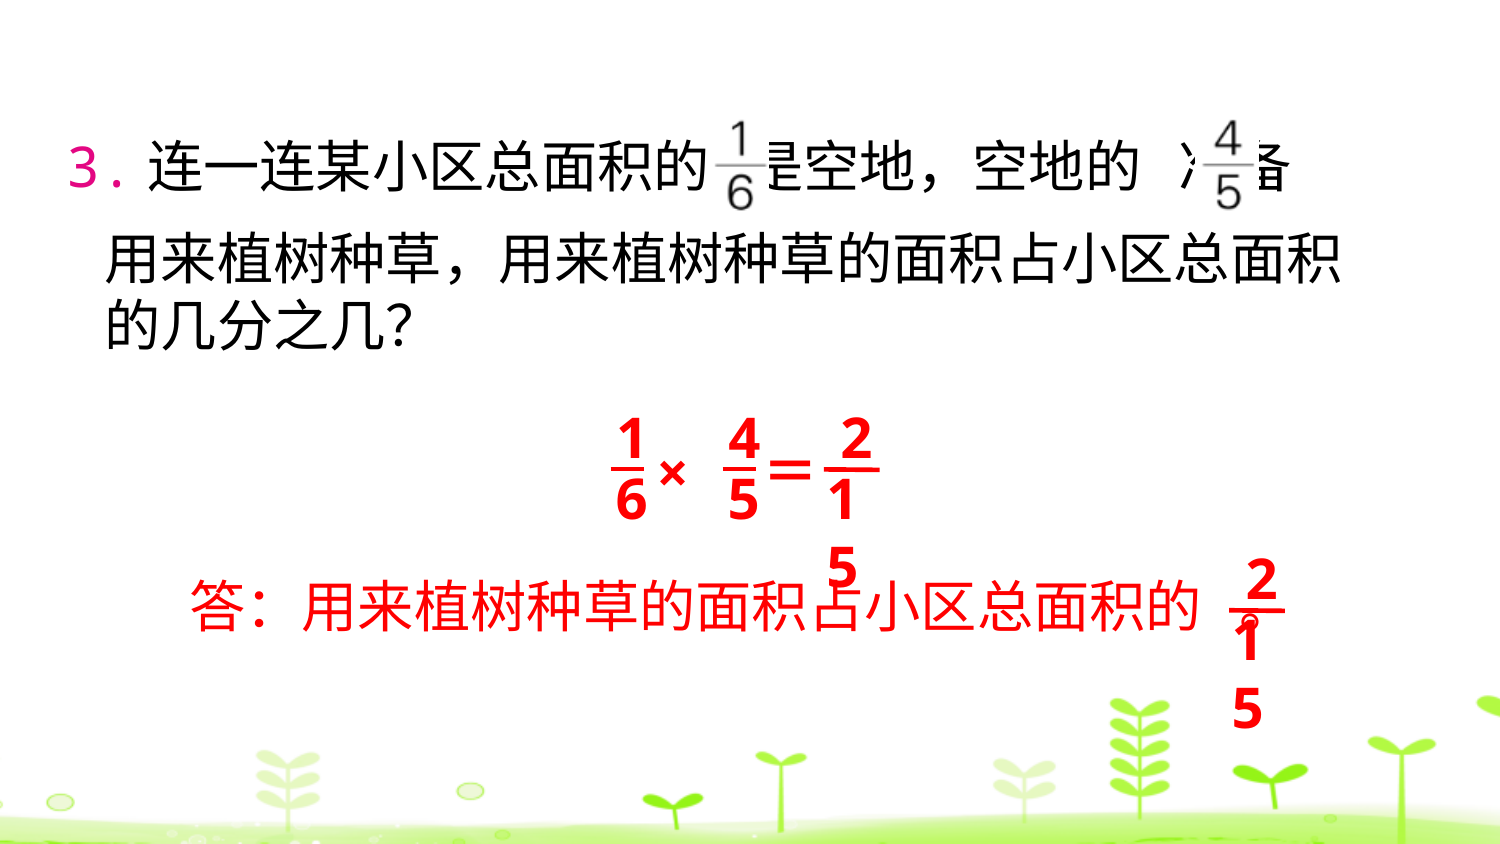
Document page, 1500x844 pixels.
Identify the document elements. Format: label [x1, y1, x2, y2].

text_box [600, 394, 900, 535]
text_box [51, 111, 1449, 368]
picture [0, 0, 1500, 844]
text_box [174, 535, 1362, 681]
